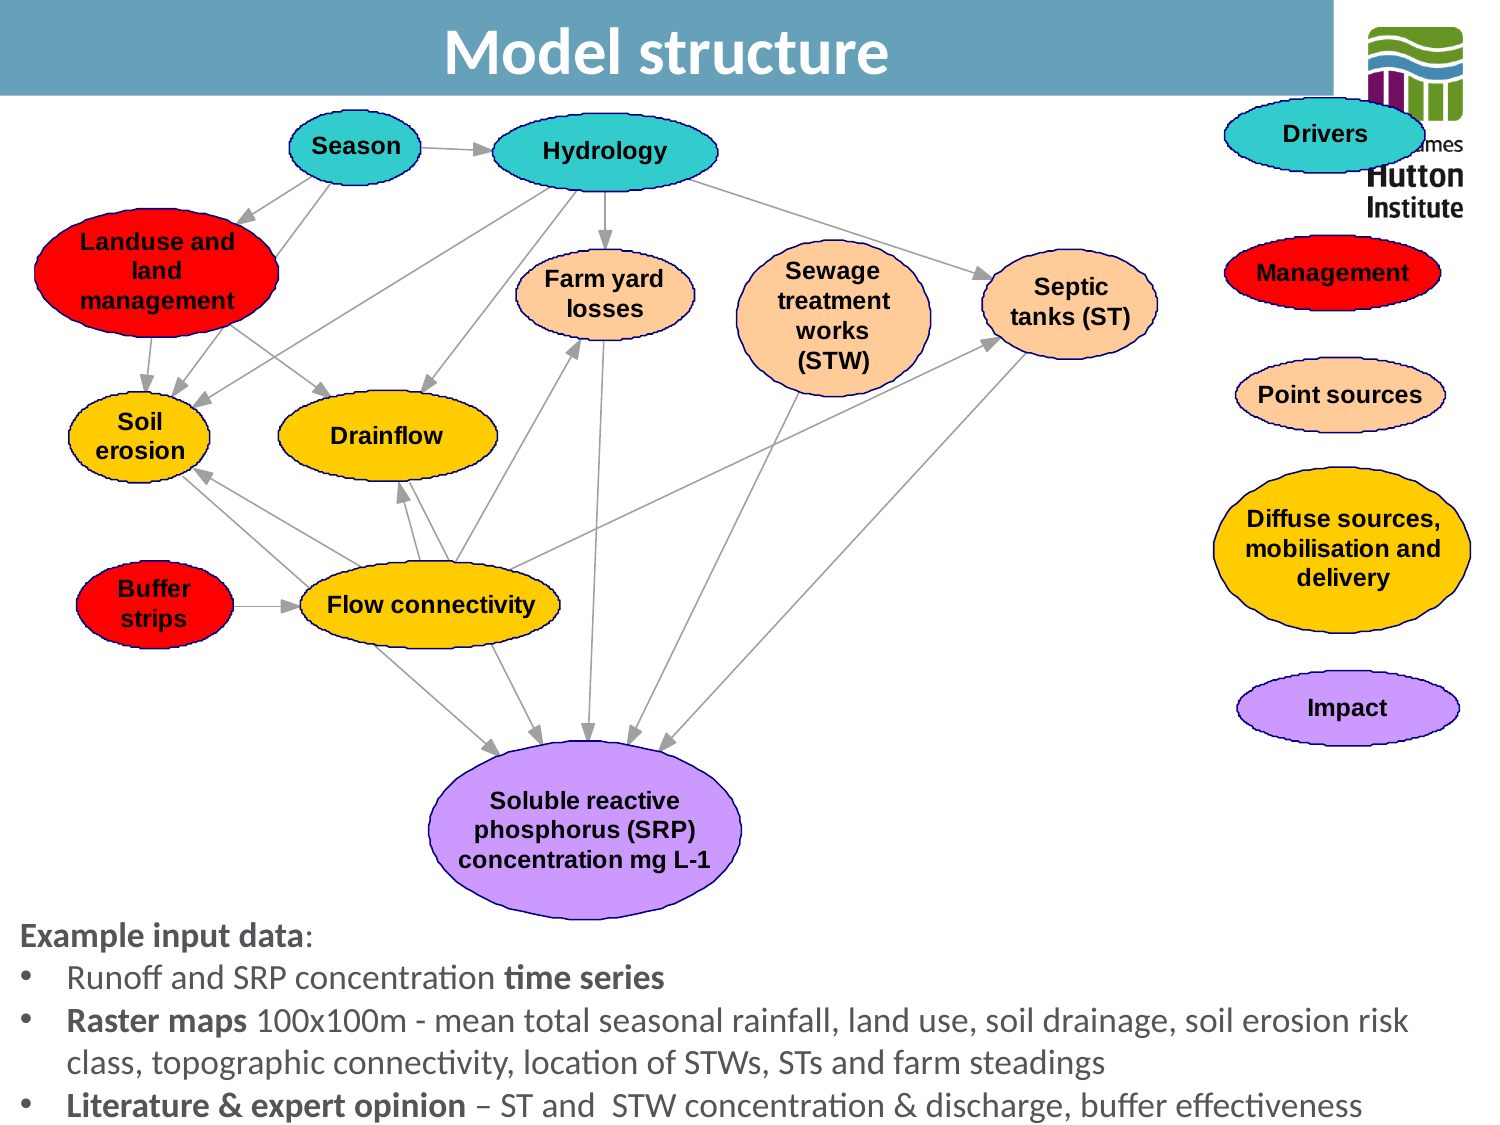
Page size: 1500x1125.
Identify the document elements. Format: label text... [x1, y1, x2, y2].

title Model structure [0, 0, 1334, 96]
picture [34, 27, 1473, 922]
text_box Example input data: Runoff and SRP concentration time series Raster maps 100x100m - mean total seasonal rainfall, land use, soil drainage, soil erosion risk class, topographic connectivity, location of STWs, STs and farm steadings Literature & expert opinion – ST and STW concentration & discharge, buffer effectiveness [5, 904, 1477, 1125]
